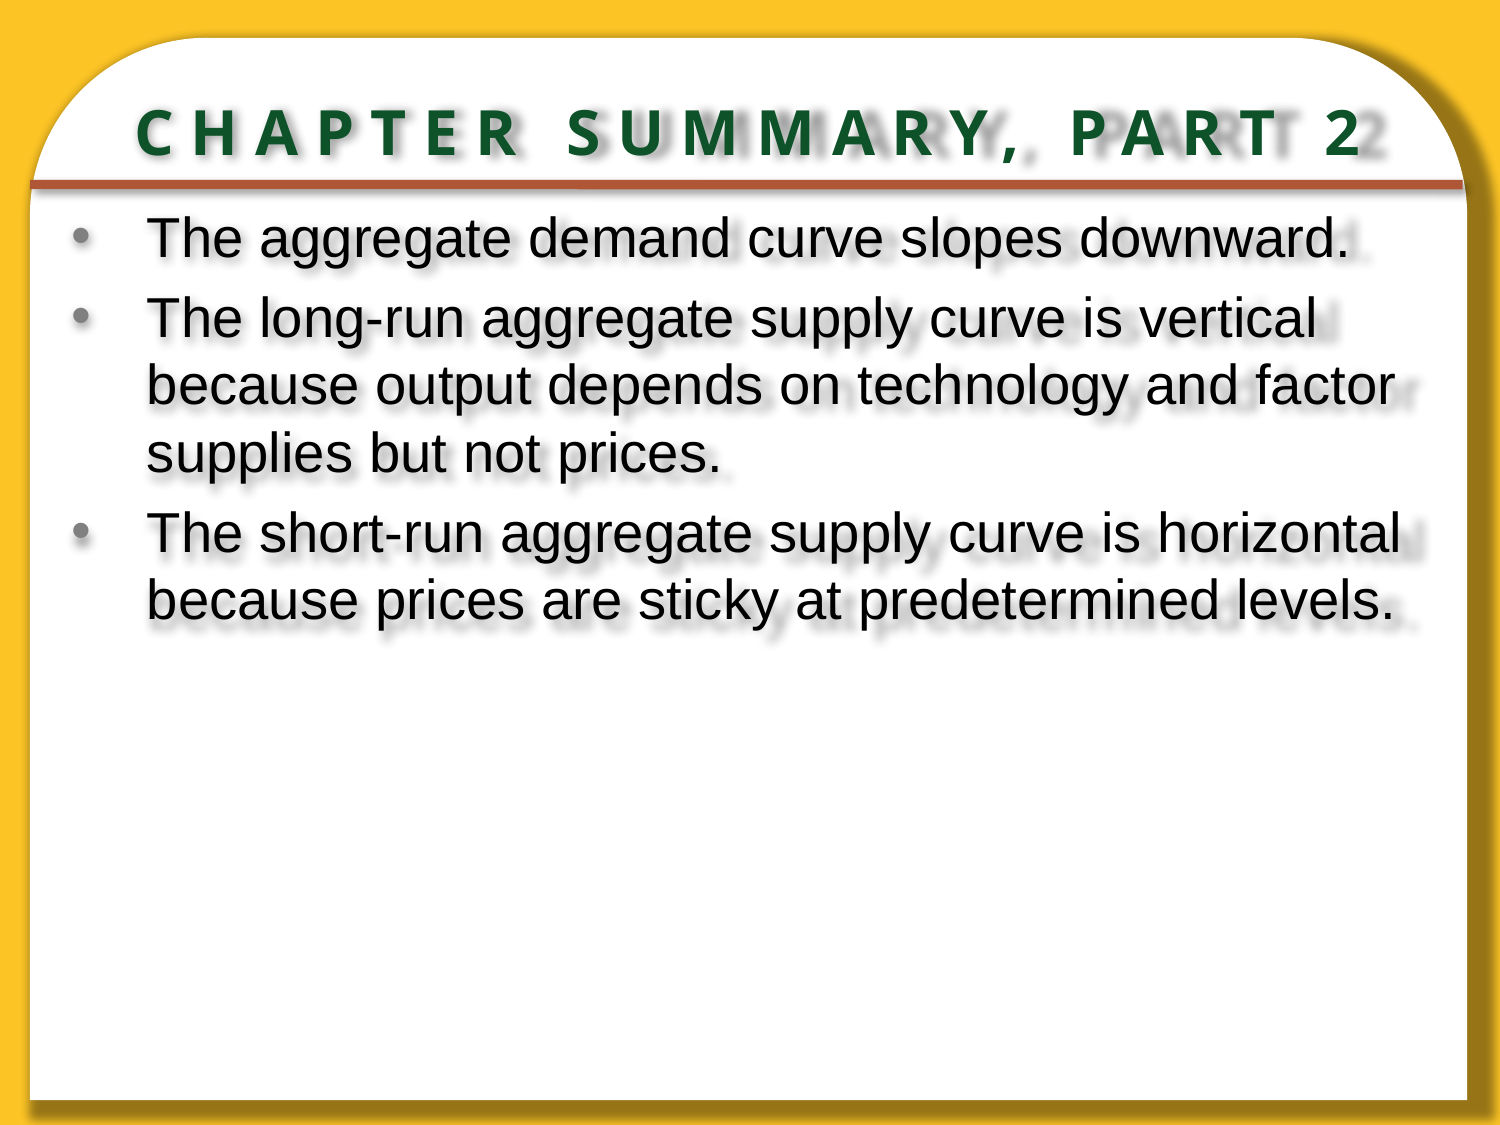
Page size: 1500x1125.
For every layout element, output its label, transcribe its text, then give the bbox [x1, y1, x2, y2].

list The aggregate demand curve slopes downward. The long-run aggregate supply curve is vertical because output depends on technology and factor supplies but not prices. The short-run aggregate supply curve is horizontal because prices are sticky at predetermined levels. [56, 193, 1459, 1062]
title CHAPTER SUMMARY, PART 2 [30, 37, 1468, 176]
